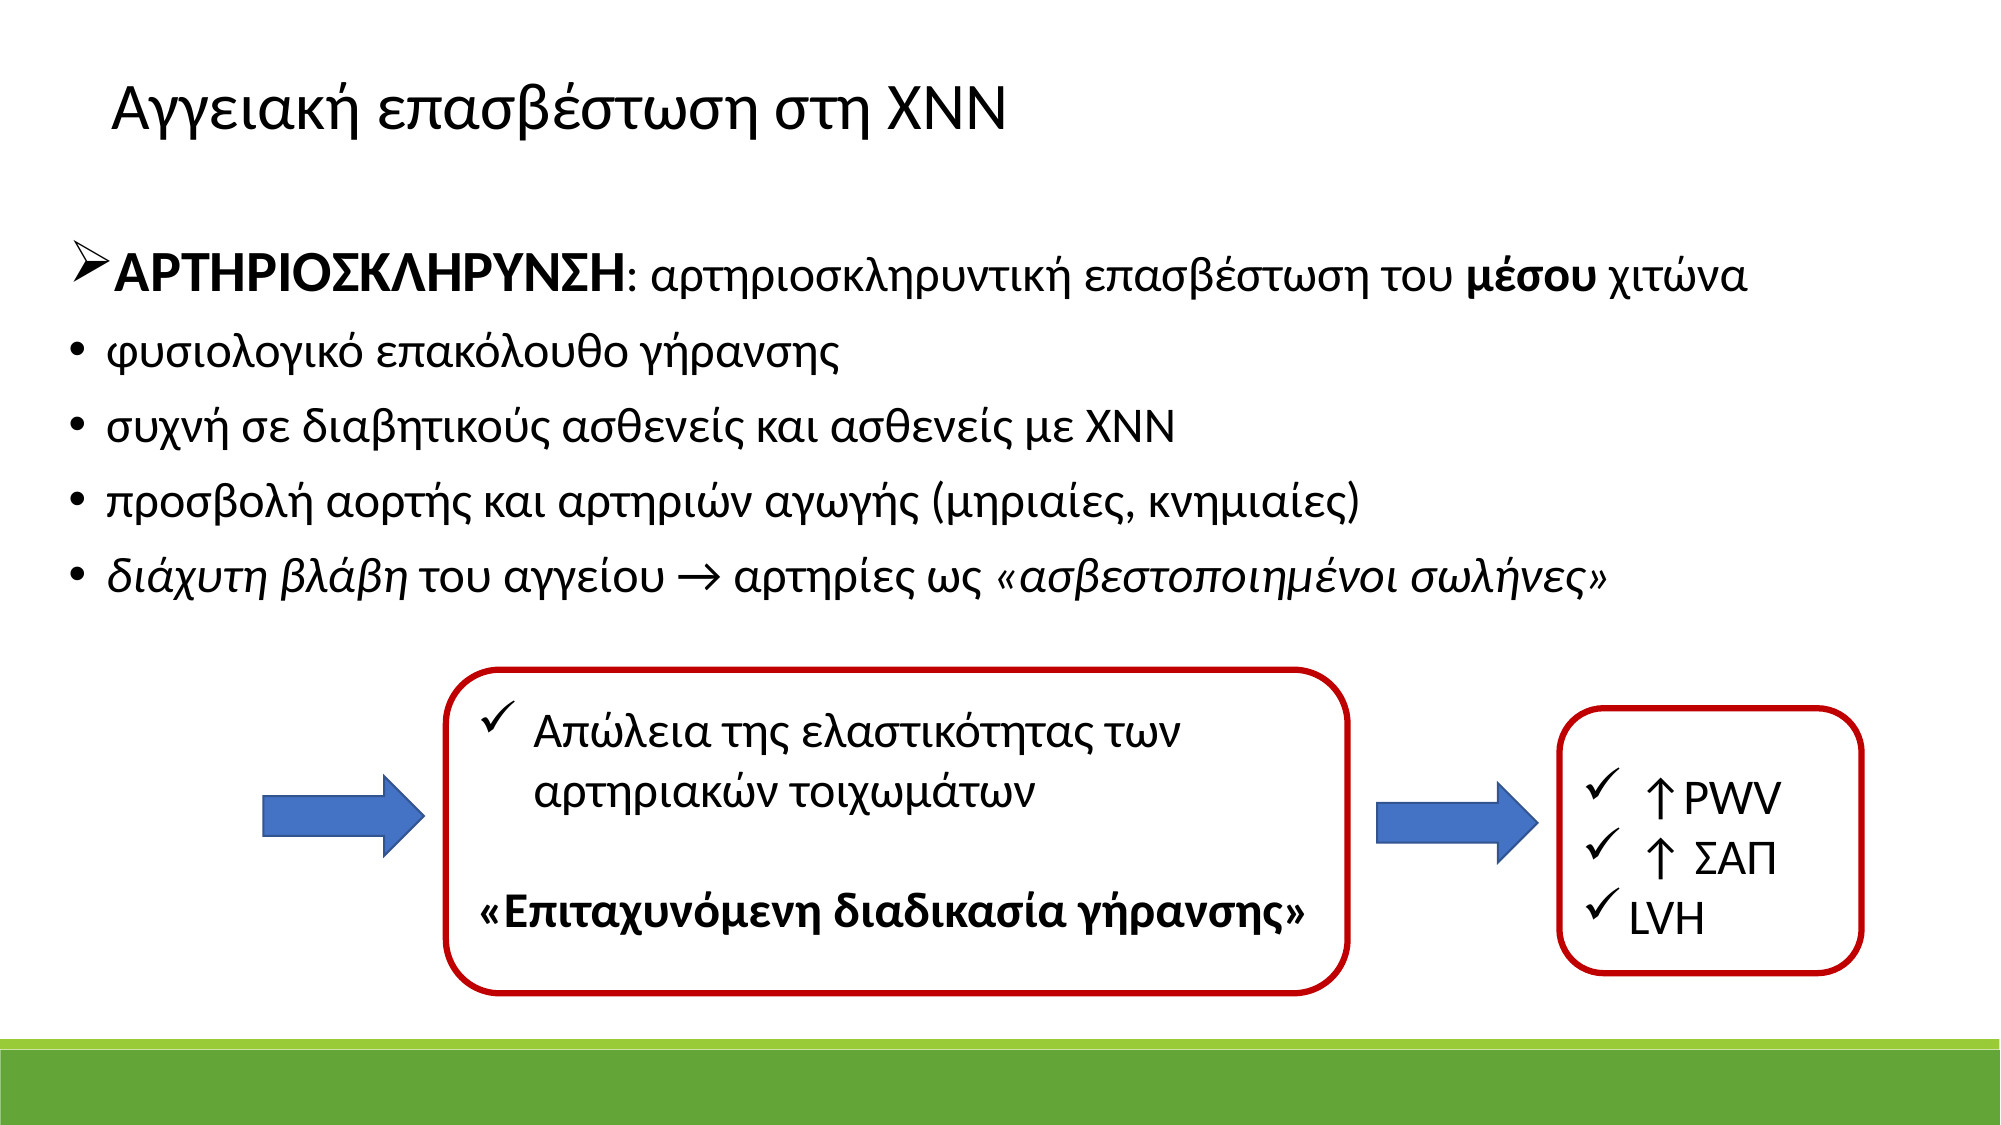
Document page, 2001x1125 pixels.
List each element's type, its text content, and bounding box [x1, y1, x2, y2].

text_box ΑΡΤΗΡΙΟΣΚΛΗΡΥΝΣΗ: αρτηριοσκληρυντική επασβέστωση του μέσου χιτώνα φυσιολογικό επακόλουθο γήρανσης συχνή σε διαβητικούς ασθενείς και ασθενείς με ΧΝΝ προσβολή αορτής και αρτηριών αγωγής (μηριαίες, κνημιαίες) διάχυτη βλάβη του αγγείου → αρτηρίες ως «ασβεστοποιημένοι σωλήνες» [53, 233, 1936, 1067]
text_box Αγγειακή επασβέστωση στη ΧΝΝ [96, 44, 1698, 171]
text_box [445, 669, 1336, 978]
text_box [1559, 708, 1862, 974]
text_box [1377, 783, 1538, 863]
text_box ↑PWV ↑ ΣΑΠ LVH [1856, 757, 1870, 952]
text_box [263, 776, 424, 856]
text_box Απώλεια της ελαστικότητας των αρτηριακών τοιχωμάτων «Επιταχυνόμενη διαδικασία γήρανσης» [462, 690, 1370, 991]
